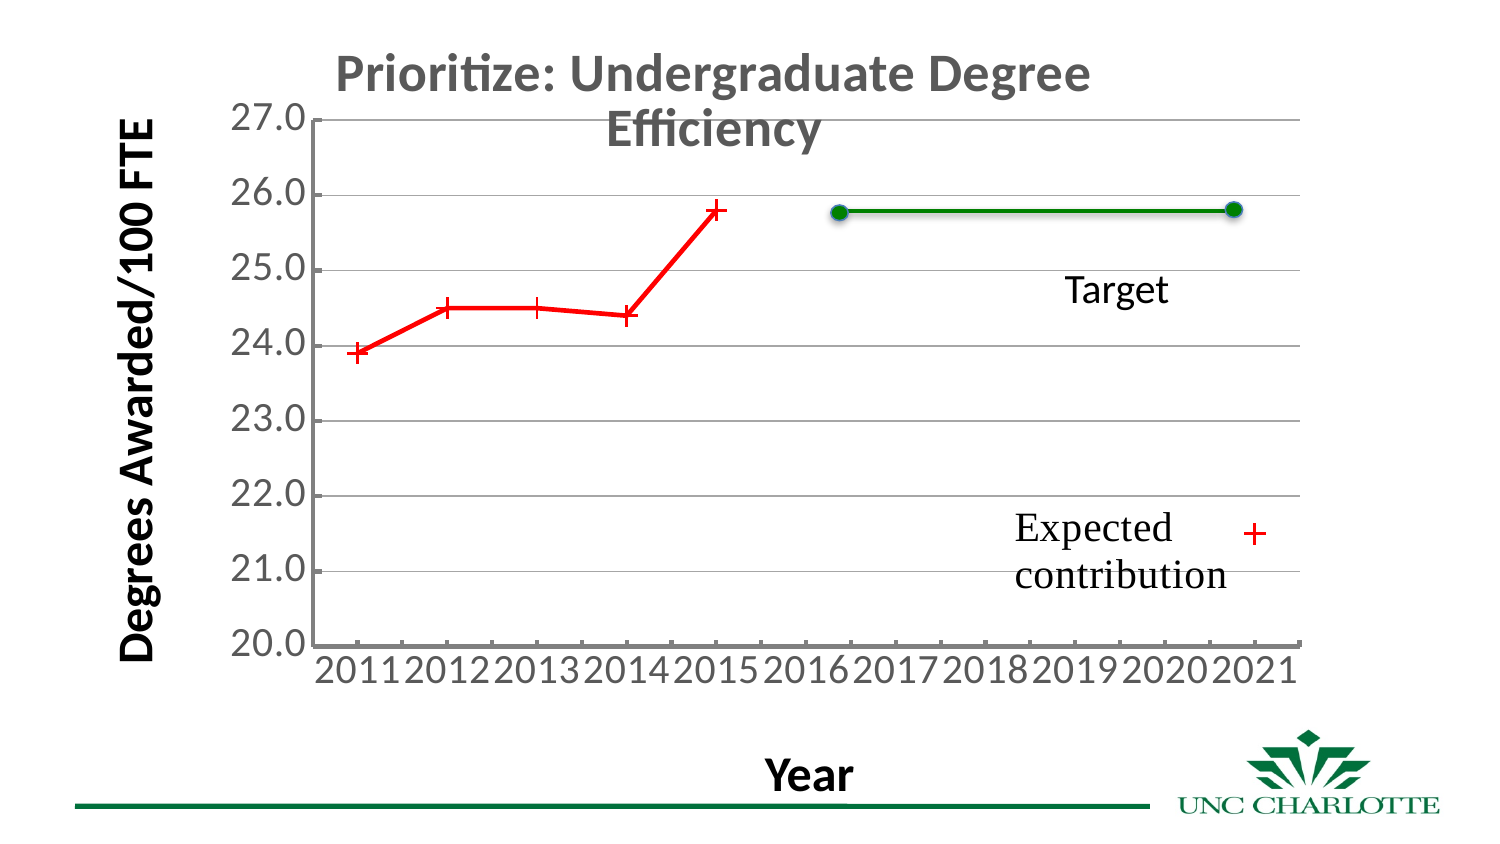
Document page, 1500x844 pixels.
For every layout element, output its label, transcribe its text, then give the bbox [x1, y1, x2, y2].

chart [99, 34, 1338, 770]
picture [1175, 727, 1444, 817]
text_box Year [750, 778, 958, 809]
